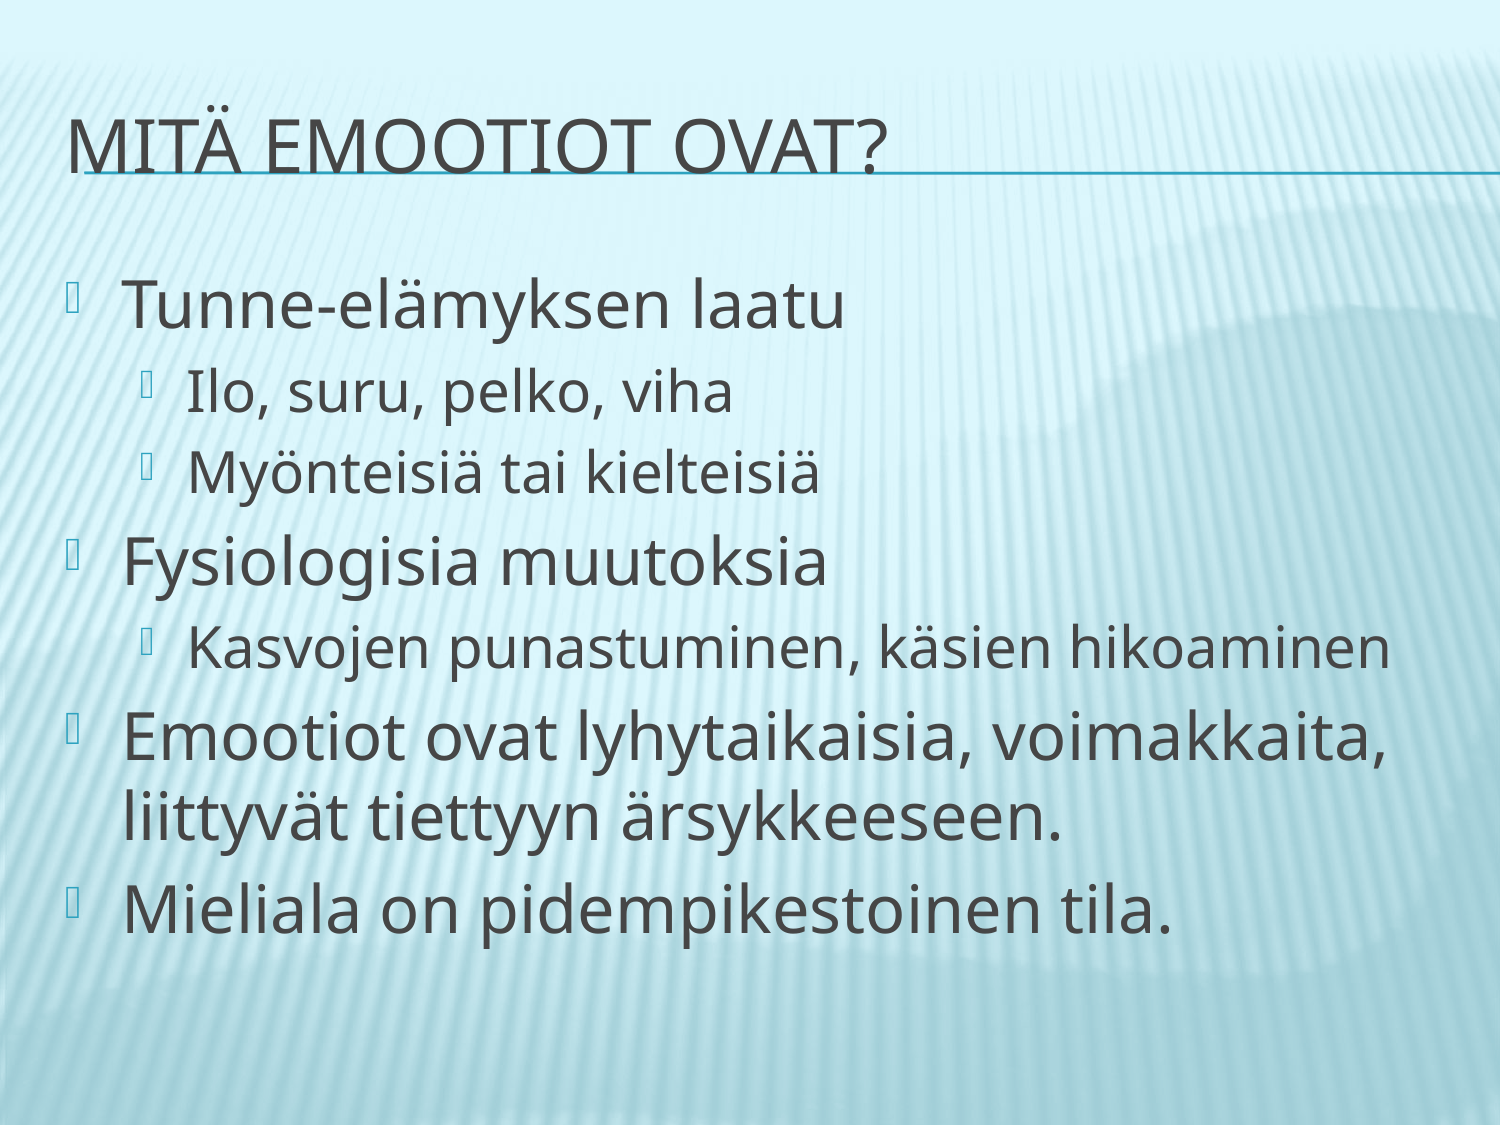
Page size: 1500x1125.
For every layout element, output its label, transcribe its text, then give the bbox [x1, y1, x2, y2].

list Tunne-elämyksen laatu Ilo, suru, pelko, viha Myönteisiä tai kielteisiä Fysiologisia muutoksia Kasvojen punastuminen, käsien hikoaminen Emootiot ovat lyhytaikaisia, voimakkaita, liittyvät tiettyyn ärsykkeeseen. Mieliala on pidempikestoinen tila. [50, 254, 1475, 998]
title Mitä emootiot ovat? [50, 75, 1475, 213]
